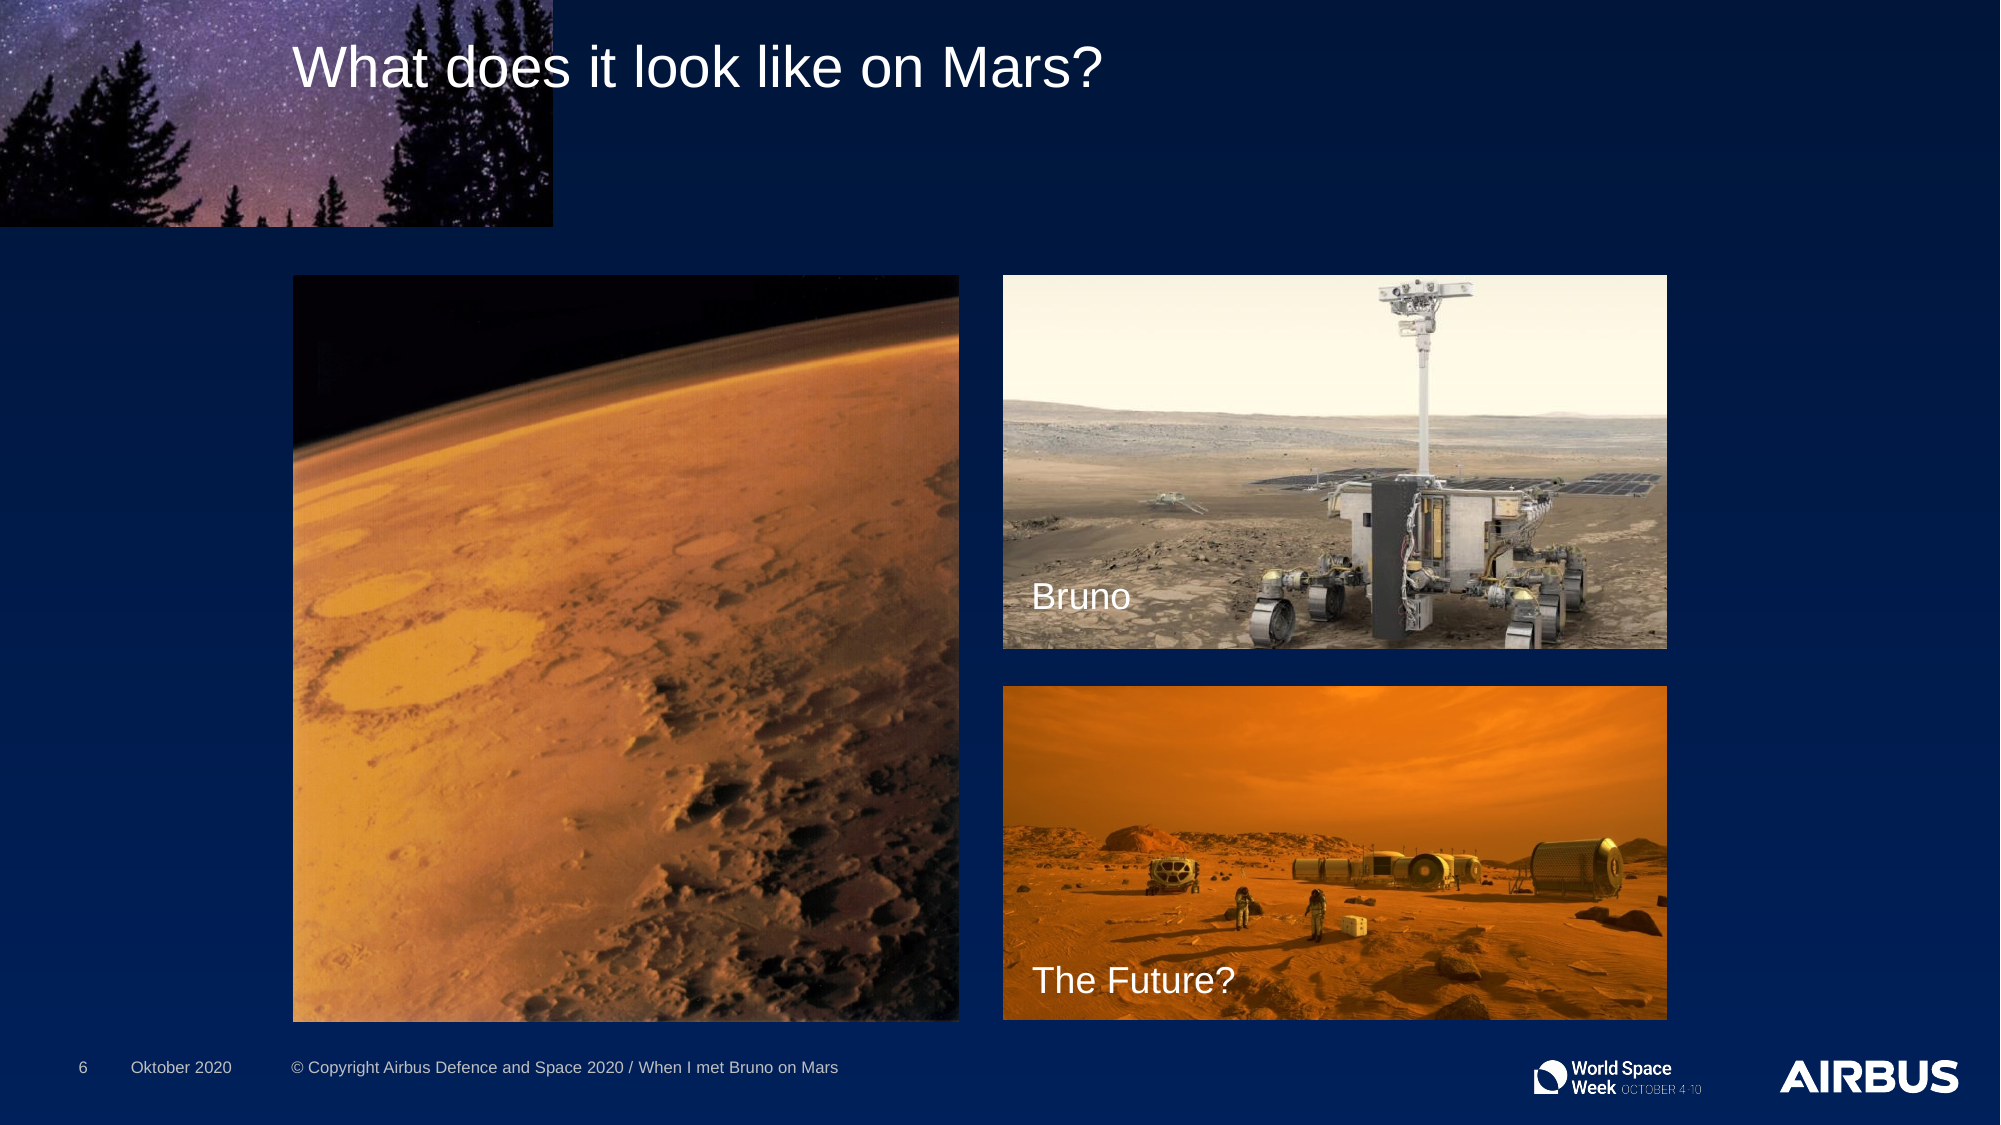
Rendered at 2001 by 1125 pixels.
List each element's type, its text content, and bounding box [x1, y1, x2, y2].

picture [292, 275, 959, 1022]
slide_number Oktober 2020 [130, 1057, 287, 1093]
text_box What does it look like on Mars? [553, 22, 2000, 171]
picture [1003, 686, 1667, 1020]
picture [1003, 275, 1667, 649]
picture [0, 0, 553, 227]
footer © Copyright Airbus Defence and Space 2020 / When I met Bruno on Mars [291, 1057, 1440, 1093]
slide_number 6 [78, 1057, 126, 1093]
picture [1534, 1060, 1701, 1094]
